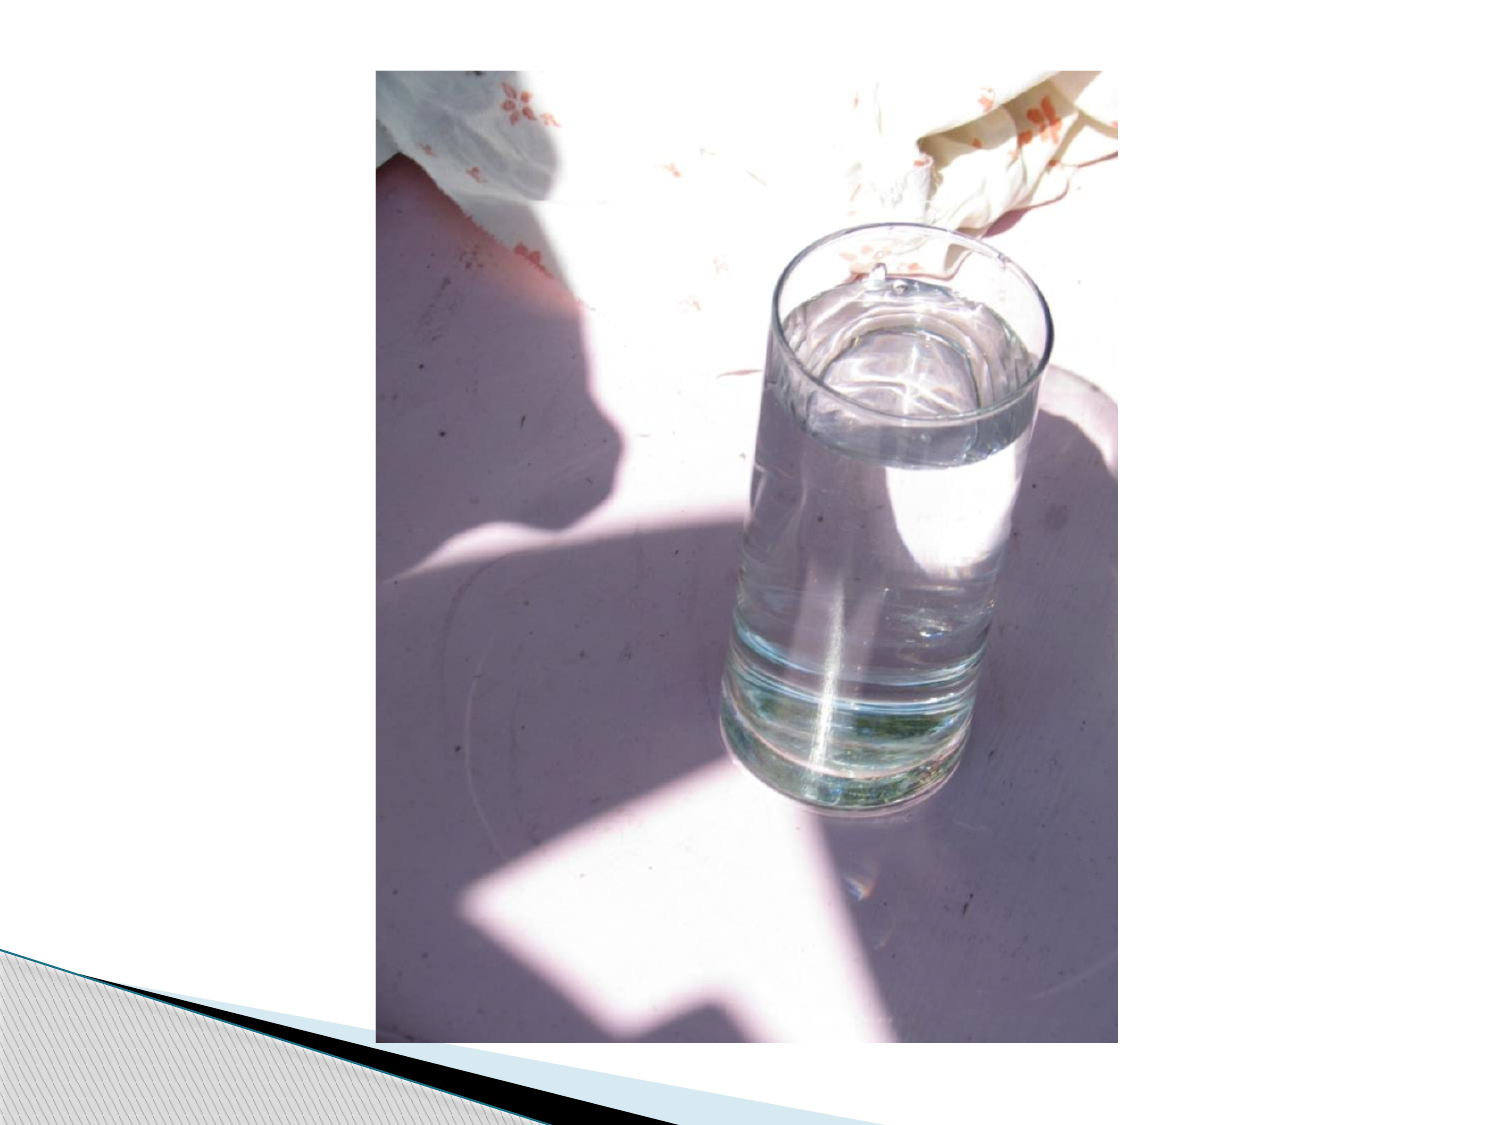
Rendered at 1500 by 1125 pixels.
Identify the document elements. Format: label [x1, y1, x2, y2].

list [259, 185, 1233, 929]
picture [376, 929, 1117, 1042]
picture [376, 72, 1117, 185]
